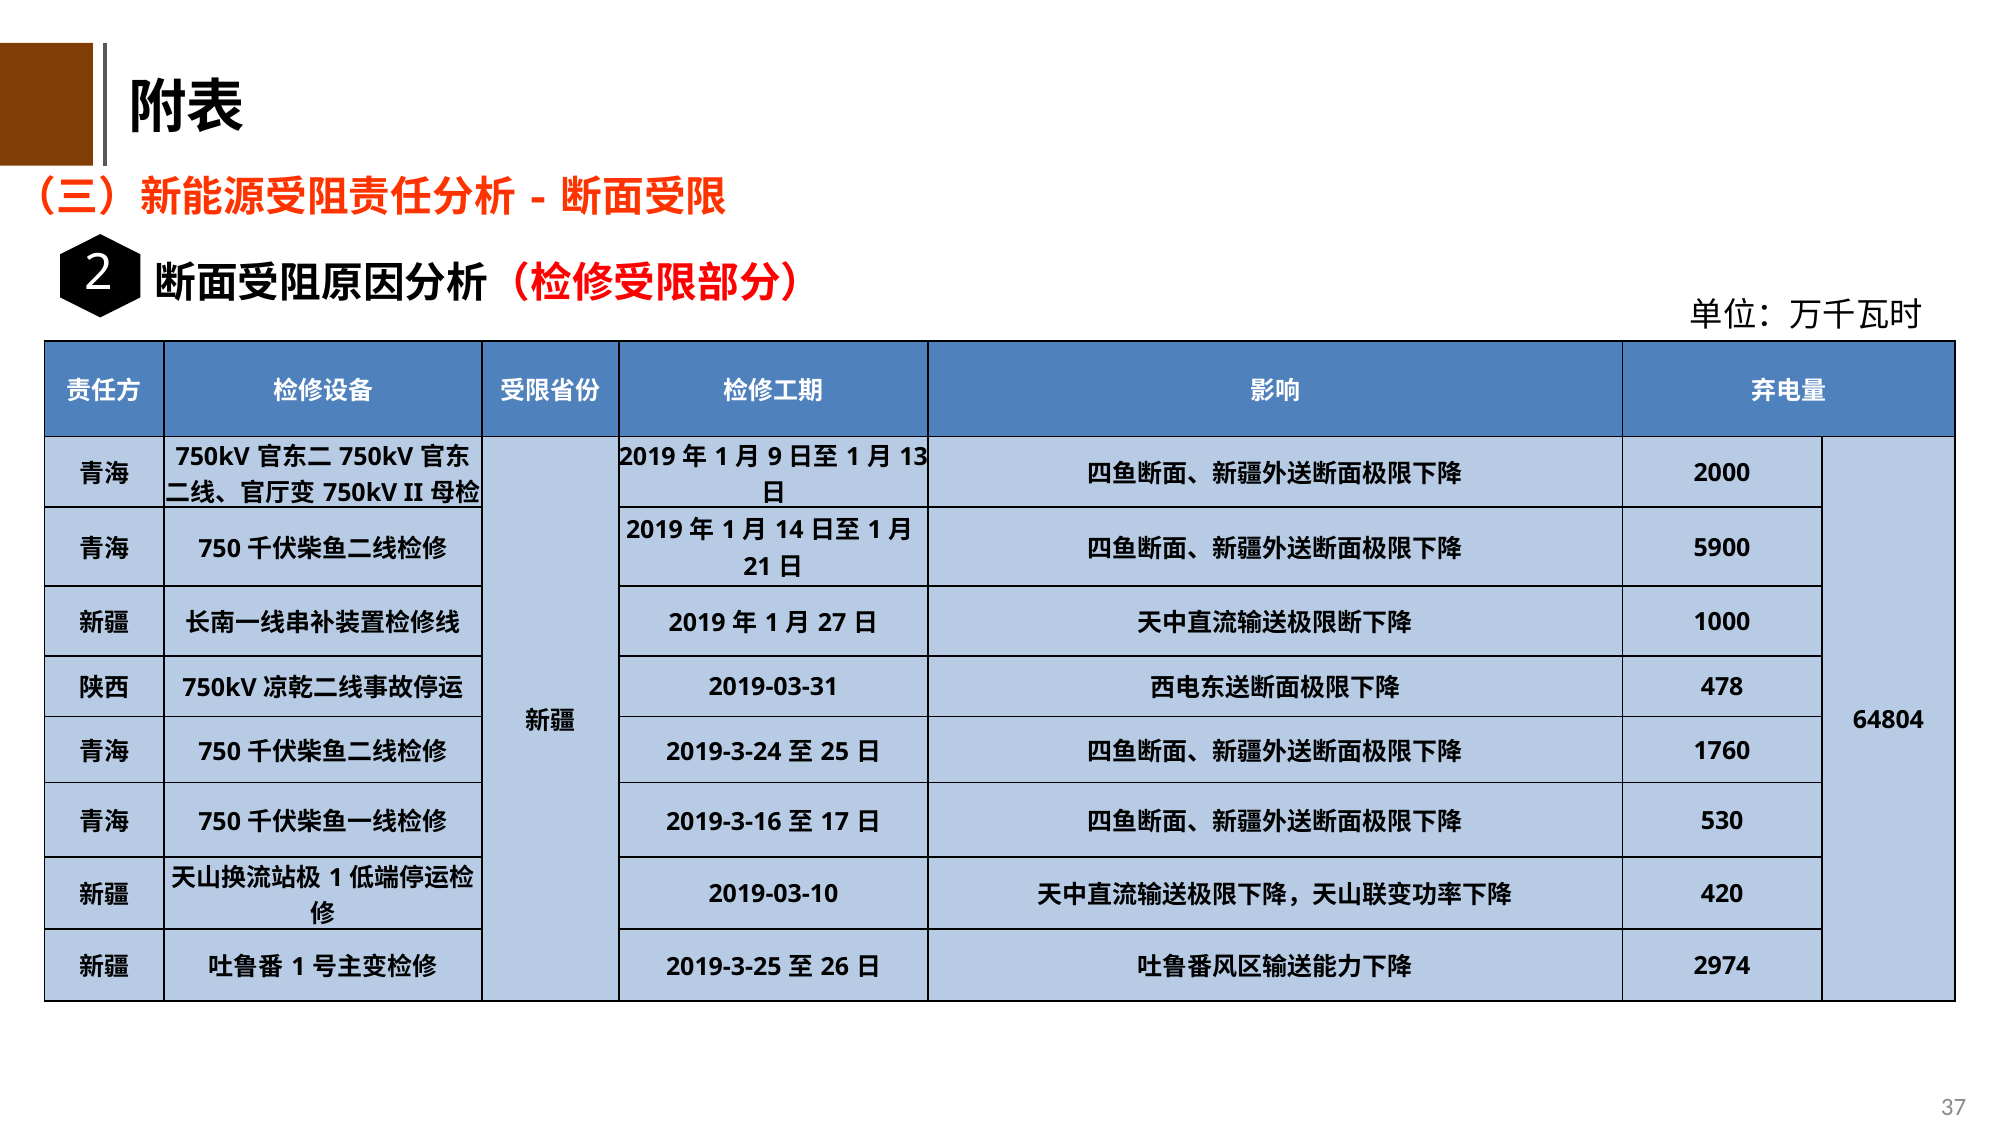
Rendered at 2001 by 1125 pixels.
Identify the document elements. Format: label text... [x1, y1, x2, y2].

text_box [0, 42, 105, 166]
table_cell 1760 [1623, 717, 1821, 782]
text_box [129, 248, 141, 304]
table_cell 530 [1623, 783, 1821, 856]
table_cell 750kV官东二750kV官东二线、官厅变750kV II母检修 [165, 437, 481, 506]
text_box [60, 249, 69, 302]
table_cell 长南一线串补装置检修线 [165, 587, 481, 655]
text_box [1514, 1075, 1982, 1125]
table_header 检修设备 [165, 342, 481, 436]
table_cell 青海 [45, 437, 163, 506]
text_box [81, 308, 120, 318]
table_cell 青海 [45, 783, 163, 856]
table_cell 青海 [45, 717, 163, 782]
table_cell 四鱼断面、新疆外送断面极限下降 [929, 437, 1622, 506]
text_box 2 [69, 232, 129, 308]
table_cell 2019-3-24至25日 [620, 717, 927, 782]
table_cell 750千伏柴鱼二线检修 [165, 508, 481, 585]
table_cell 四鱼断面、新疆外送断面极限下降 [929, 717, 1622, 782]
table_cell 2019-03-10 [620, 858, 927, 928]
table_cell 2019年1月14日至1月21日 [620, 508, 927, 585]
table_cell 天中直流输送极限下降，天山联变功率下降 [929, 858, 1622, 928]
table_cell 吐鲁番风区输送能力下降 [929, 930, 1622, 1000]
table_cell 西电东送断面极限下降 [929, 657, 1622, 716]
table_header 受限省份 [483, 342, 618, 436]
table_cell 青海 [45, 508, 163, 585]
table_cell 新疆 [45, 858, 163, 928]
table_cell 2019年1月9日至1月13日 [620, 437, 927, 506]
table_cell 新疆 [483, 437, 618, 1000]
text_box 断面受阻原因分析（检修受限部分） [139, 238, 934, 314]
text_box 单位：万千瓦时 [1675, 286, 1956, 340]
table_header 责任方 [45, 342, 163, 436]
table_header 检修工期 [620, 342, 927, 436]
table_cell 四鱼断面、新疆外送断面极限下降 [929, 508, 1622, 585]
table_cell 天山换流站极1低端停运检修 [165, 858, 481, 928]
table_cell 新疆 [45, 587, 163, 655]
table_cell 天中直流输送极限断下降 [929, 587, 1622, 655]
table_cell 420 [1623, 858, 1821, 928]
table_cell 吐鲁番1号主变检修 [165, 930, 481, 1000]
table_cell 750kV凉乾二线事故停运 [165, 657, 481, 716]
table_header 影响 [929, 342, 1622, 436]
table_cell 478 [1623, 657, 1821, 716]
table_cell 2019-3-16至17日 [620, 783, 927, 856]
table_cell 2019-03-31 [620, 657, 927, 716]
table_cell 750千伏柴鱼二线检修 [165, 717, 481, 782]
table_cell 2000 [1623, 437, 1821, 506]
table_cell 750千伏柴鱼一线检修 [165, 783, 481, 856]
text_box 附表 [114, 62, 1141, 147]
table_cell 陕西 [45, 657, 163, 716]
table_cell 5900 [1623, 508, 1821, 585]
table_header 弃电量 [1623, 342, 1954, 436]
table_cell 1000 [1623, 587, 1821, 655]
table_cell 2974 [1623, 930, 1821, 1000]
table_cell 新疆 [45, 930, 163, 1000]
text_box （三）新能源受阻责任分析-断面受限 [0, 152, 1800, 236]
table_cell 64804 [1823, 437, 1954, 1000]
table_cell 四鱼断面、新疆外送断面极限下降 [929, 783, 1622, 856]
table_cell 2019-3-25至26日 [620, 930, 927, 1000]
table_cell 2019年1月27日 [620, 587, 927, 655]
